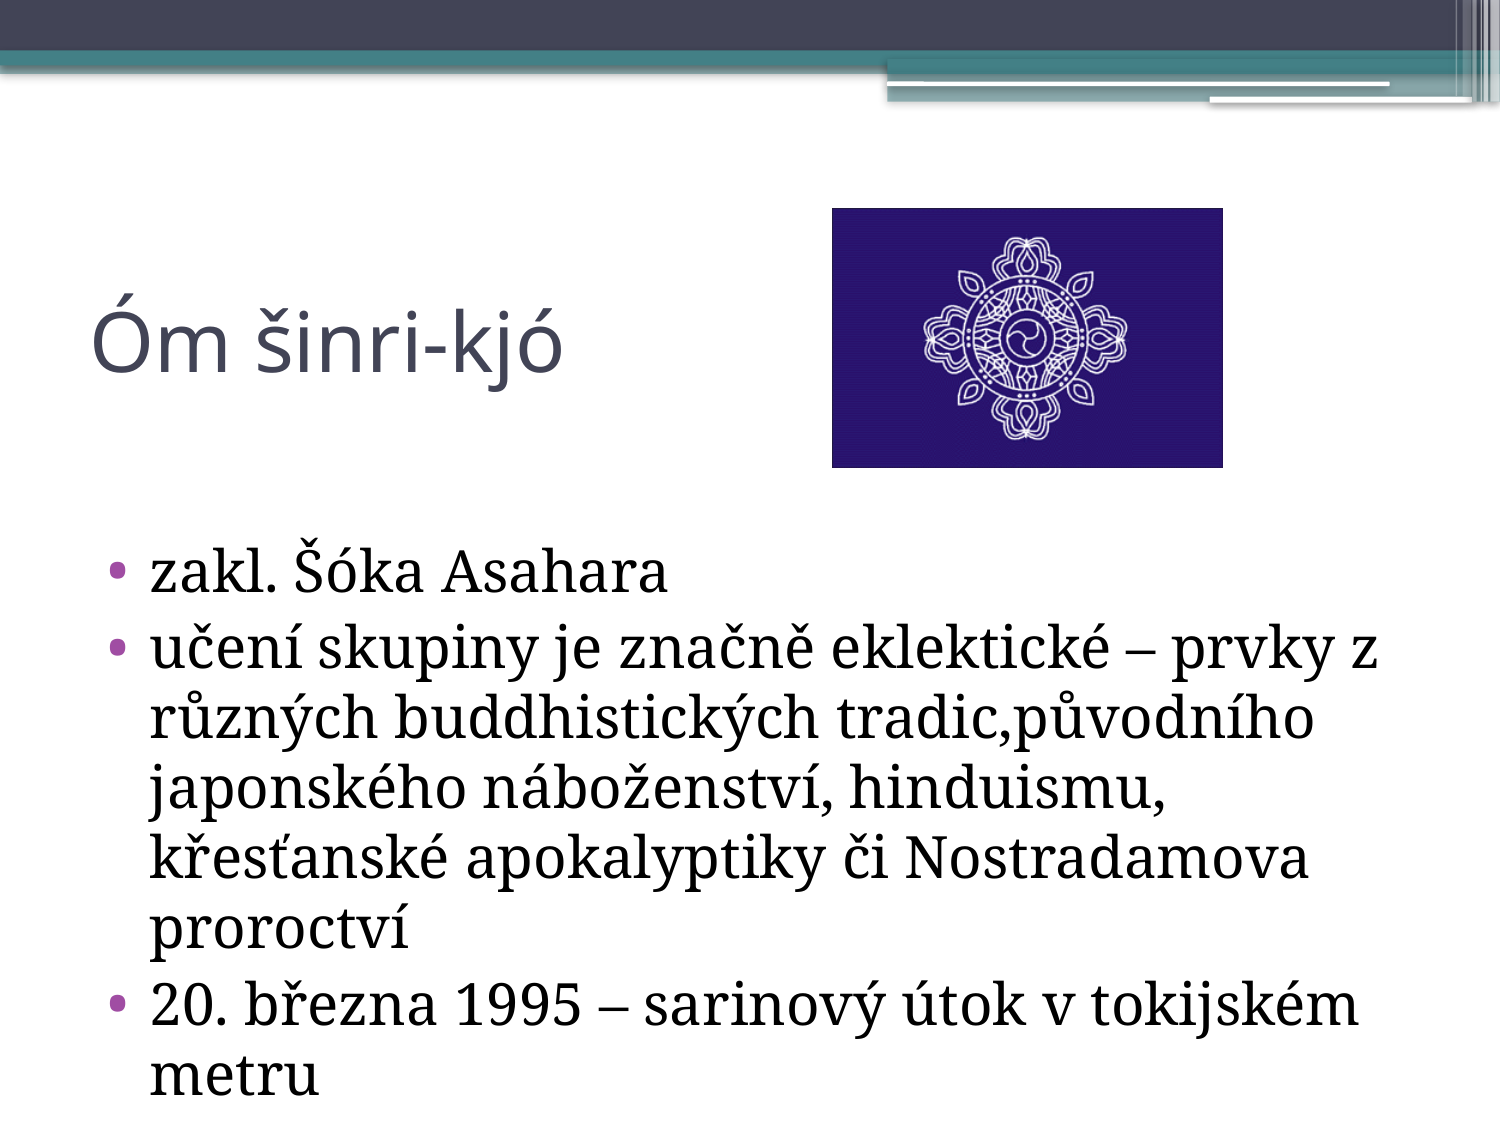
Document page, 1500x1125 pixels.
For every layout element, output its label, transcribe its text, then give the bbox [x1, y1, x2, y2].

picture [832, 207, 1223, 468]
list zakl. Šóka Asahara učení skupiny je značně eklektické – prvky z různých buddhistických tradic,původního japonského náboženství, hinduismu, křesťanské apokalyptiky či Nostradamova proroctví 20. března 1995 – sarinový útok v tokijském metru [75, 527, 1425, 1079]
title Óm šinri-kjó [75, 187, 1425, 492]
